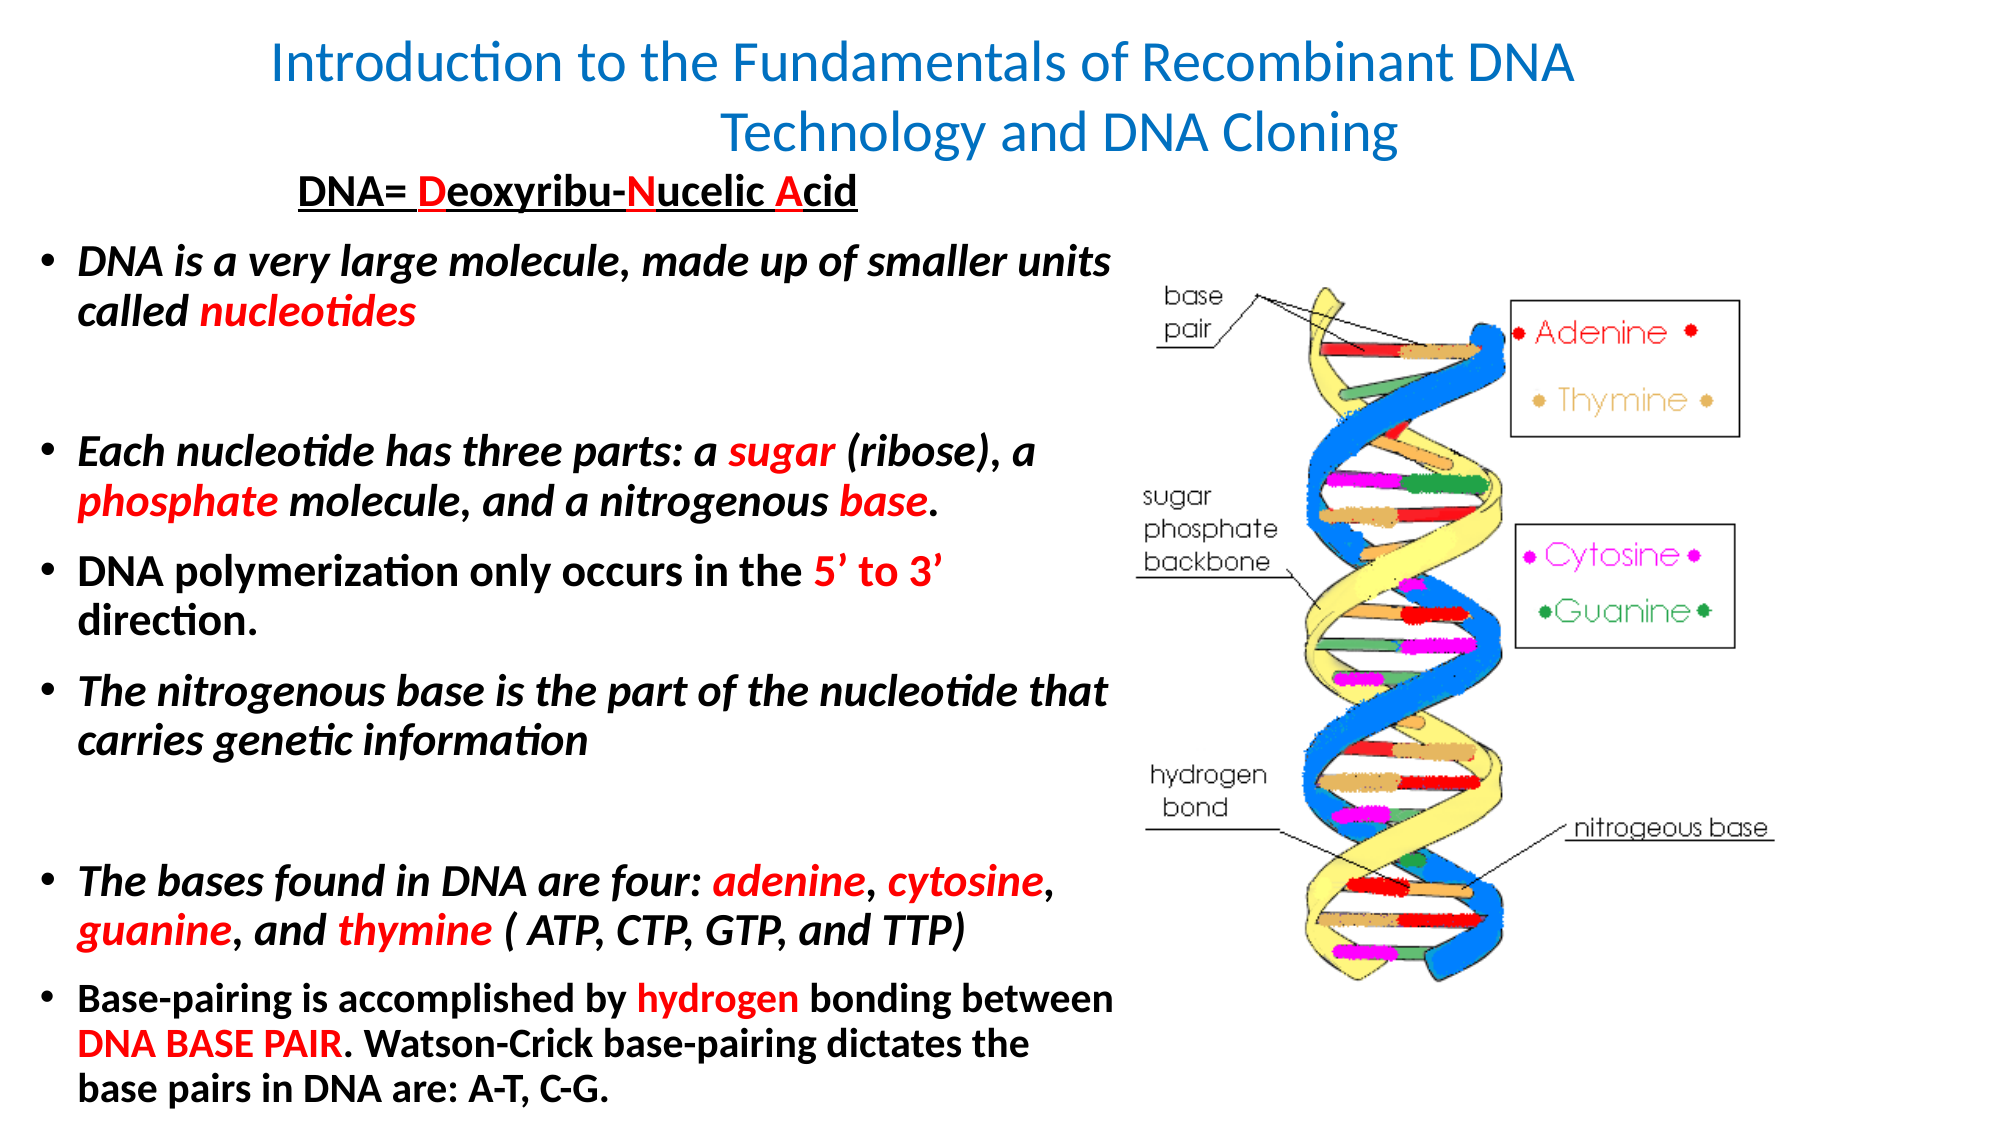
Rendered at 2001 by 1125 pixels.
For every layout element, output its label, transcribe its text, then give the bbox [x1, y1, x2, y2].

text_box DNA= Deoxyribu-Nucelic Acid DNA is a very large molecule, made up of smaller units called nucleotides Each nucleotide has three parts: a sugar (ribose), a phosphate molecule, and a nitrogenous base. DNA polymerization only occurs in the 5’ to 3’ direction. The nitrogenous base is the part of the nucleotide that carries genetic information The bases found in DNA are four: adenine, cytosine, guanine, and thymine ( ATP, CTP, GTP, and TTP) Base-pairing is accomplished by hydrogen bonding between DNA BASE PAIR. Watson-Crick base-pairing dictates the base pairs in DNA are: A-T, C-G. [24, 159, 1131, 1110]
picture [1130, 261, 1811, 1012]
text_box [62, 0, 1413, 188]
text_box Introduction to the Fundamentals of Recombinant DNA Technology and DNA Cloning [1413, 15, 1622, 171]
